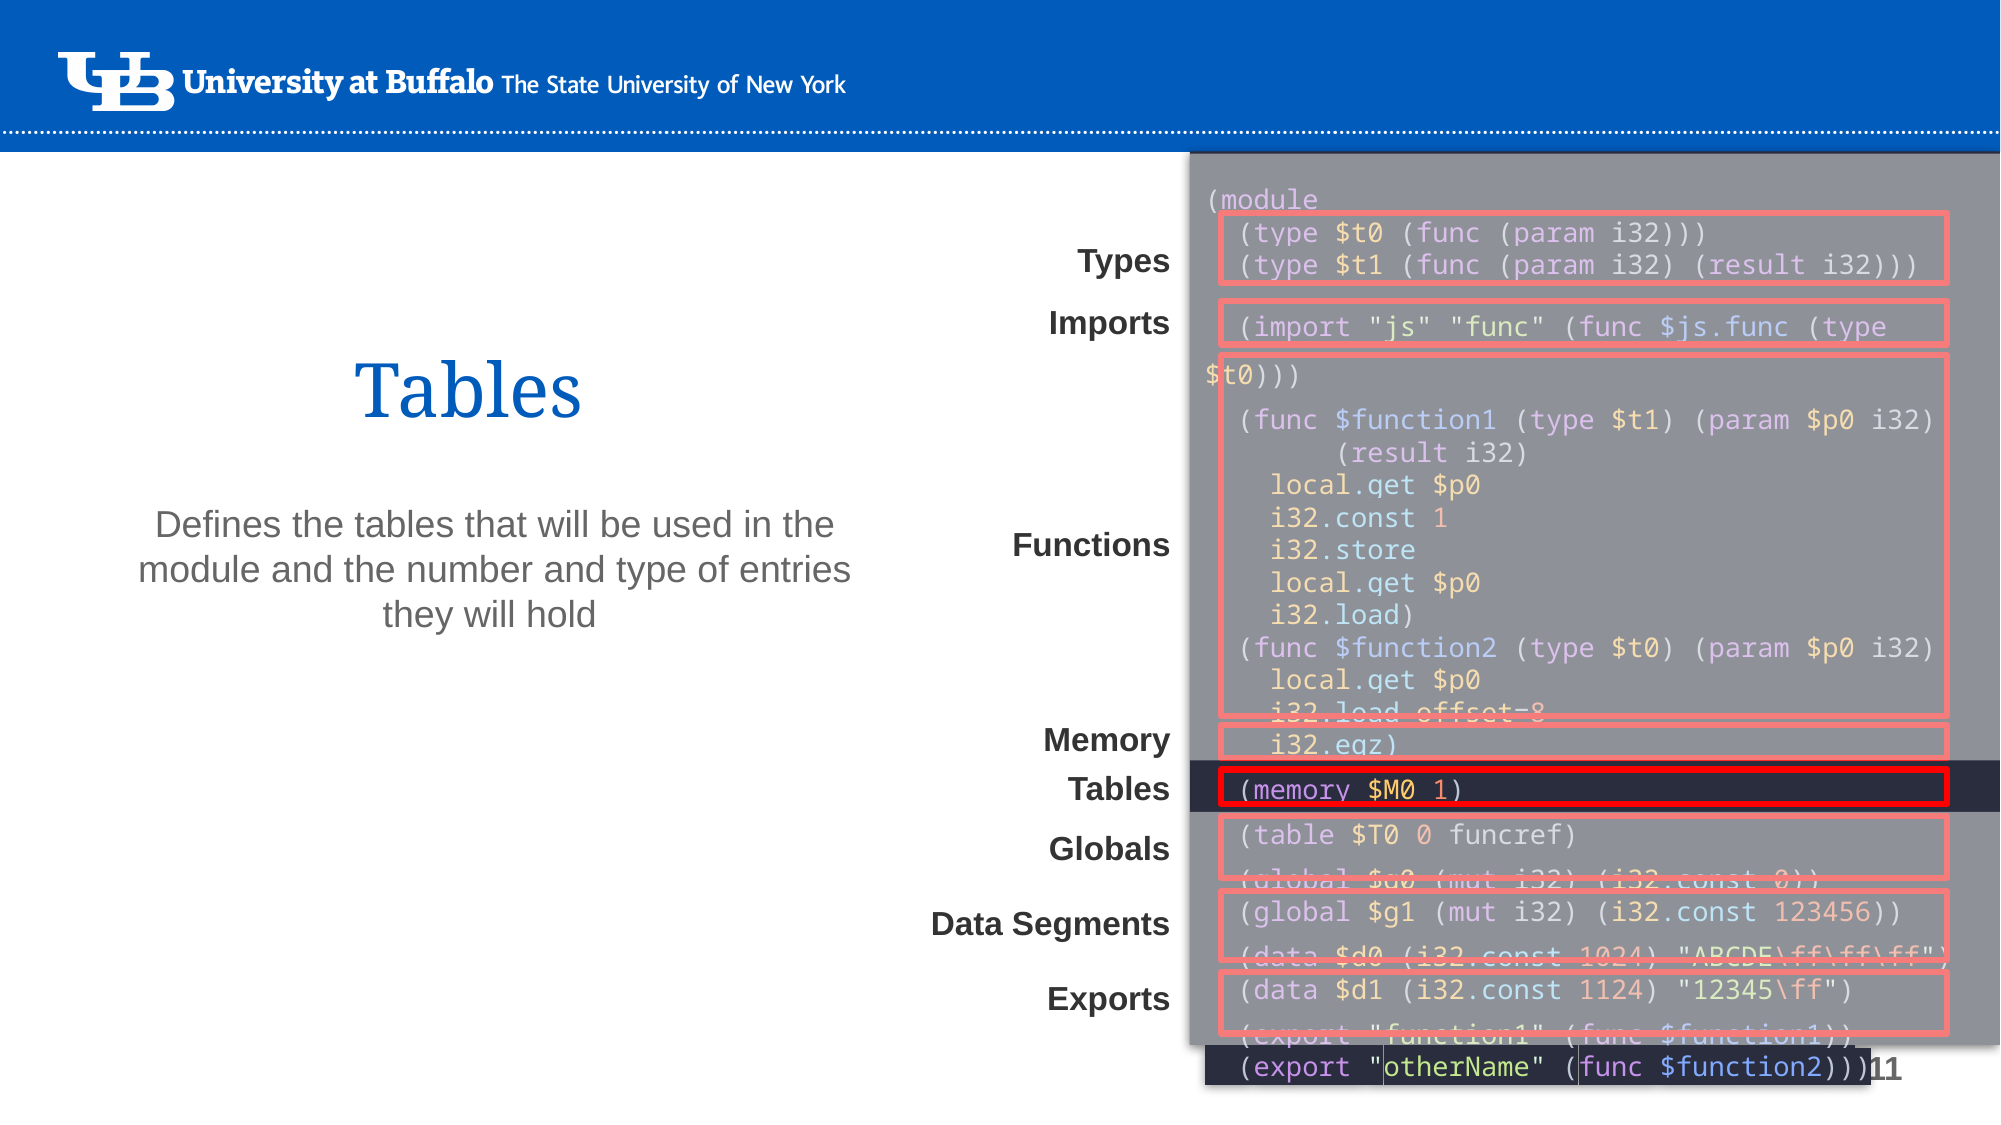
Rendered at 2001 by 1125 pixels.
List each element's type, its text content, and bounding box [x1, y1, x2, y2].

title Tables [68, 344, 869, 442]
picture [0, 0, 2001, 1125]
text_box [1189, 811, 2000, 1045]
text_box [1221, 769, 1948, 805]
footer 11 [1242, 1057, 1918, 1097]
text_box [1189, 153, 2000, 761]
text_box (module (type $t0 (func (param i32))) (type $t1 (func (param i32) (result i32))) (import "js" "func" (func $js.func (type $t0))) (func $function1 (type $t1) (param $p0 i32) . . (result i32) local.get $p0 i32.const 1 i32.store local.get $p0 i32.load) (func $function2 (type $t0) (param $p0 i32) local.get $p0 i32.load offset=8 i32.eqz) (memory $M0 1) (table $T0 0 funcref) (global $g0 (mut i32) (i32.const 0)) (global $g1 (mut i32) (i32.const 123456)) (data $d0 (i32.const 1024) "ABCDE\ff\ff\ff") (data $d1 (i32.const 1124) "12345\ff") (export "function1" (func $function1)) (export "otherName" (func $function2))) [1189, 761, 2000, 811]
text_box Types Imports Functions Memory Tables Globals Data Segments Exports [869, 223, 1186, 1037]
text_box Defines the tables that will be used in the module and the number and type of entries they will hold [120, 492, 870, 642]
